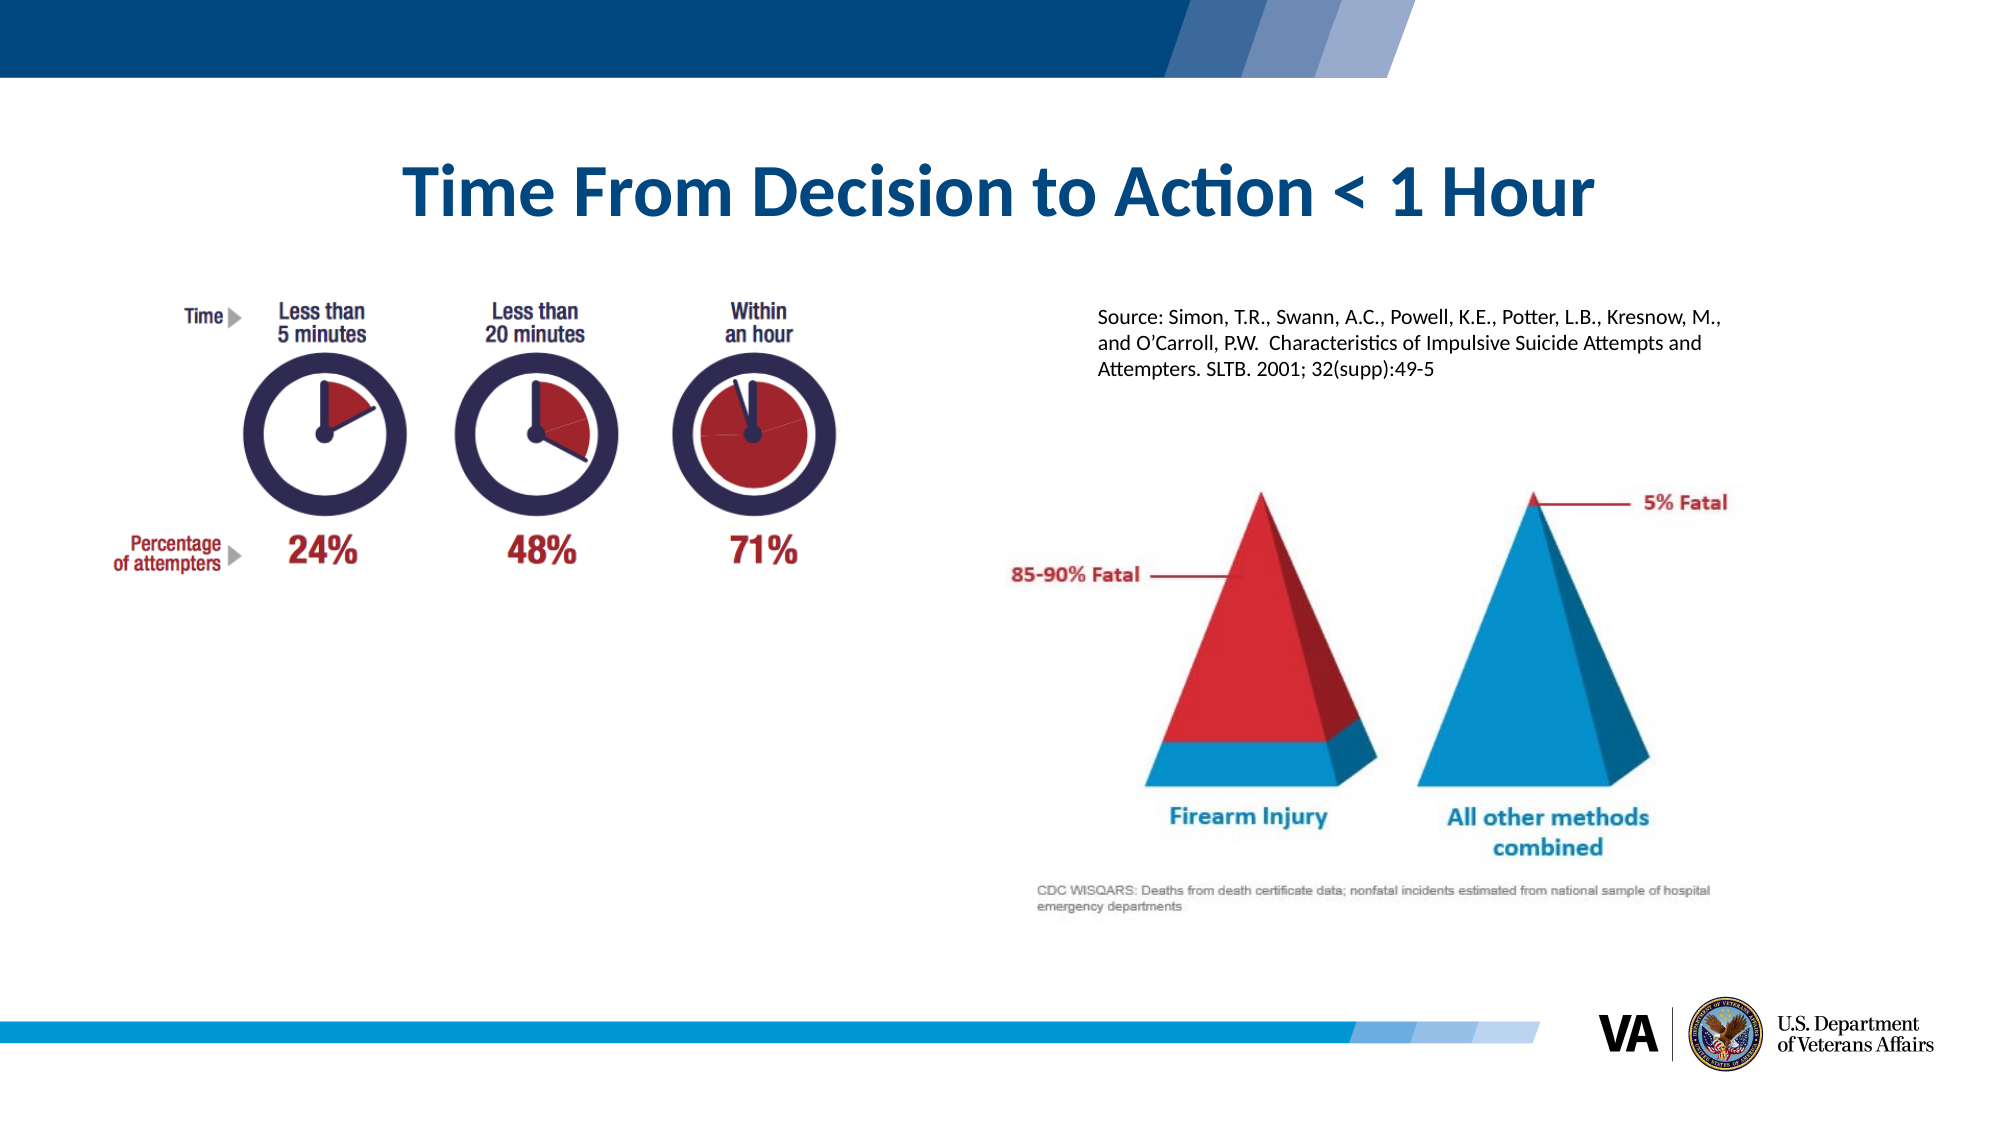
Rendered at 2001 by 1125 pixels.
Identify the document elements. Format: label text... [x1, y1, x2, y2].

picture [0, 0, 2001, 1125]
title Time From Decision to Action < 1 Hour [137, 106, 1863, 279]
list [95, 278, 846, 666]
text_box Source: Simon, T.R., Swann, A.C., Powell, K.E., Potter, L.B., Kresnow, M., and O’Carroll, P.W. Characteristics of Impulsive Suicide Attempts and Attempters. SLTB. 2001; 32(supp):49-5 [1083, 295, 1771, 389]
